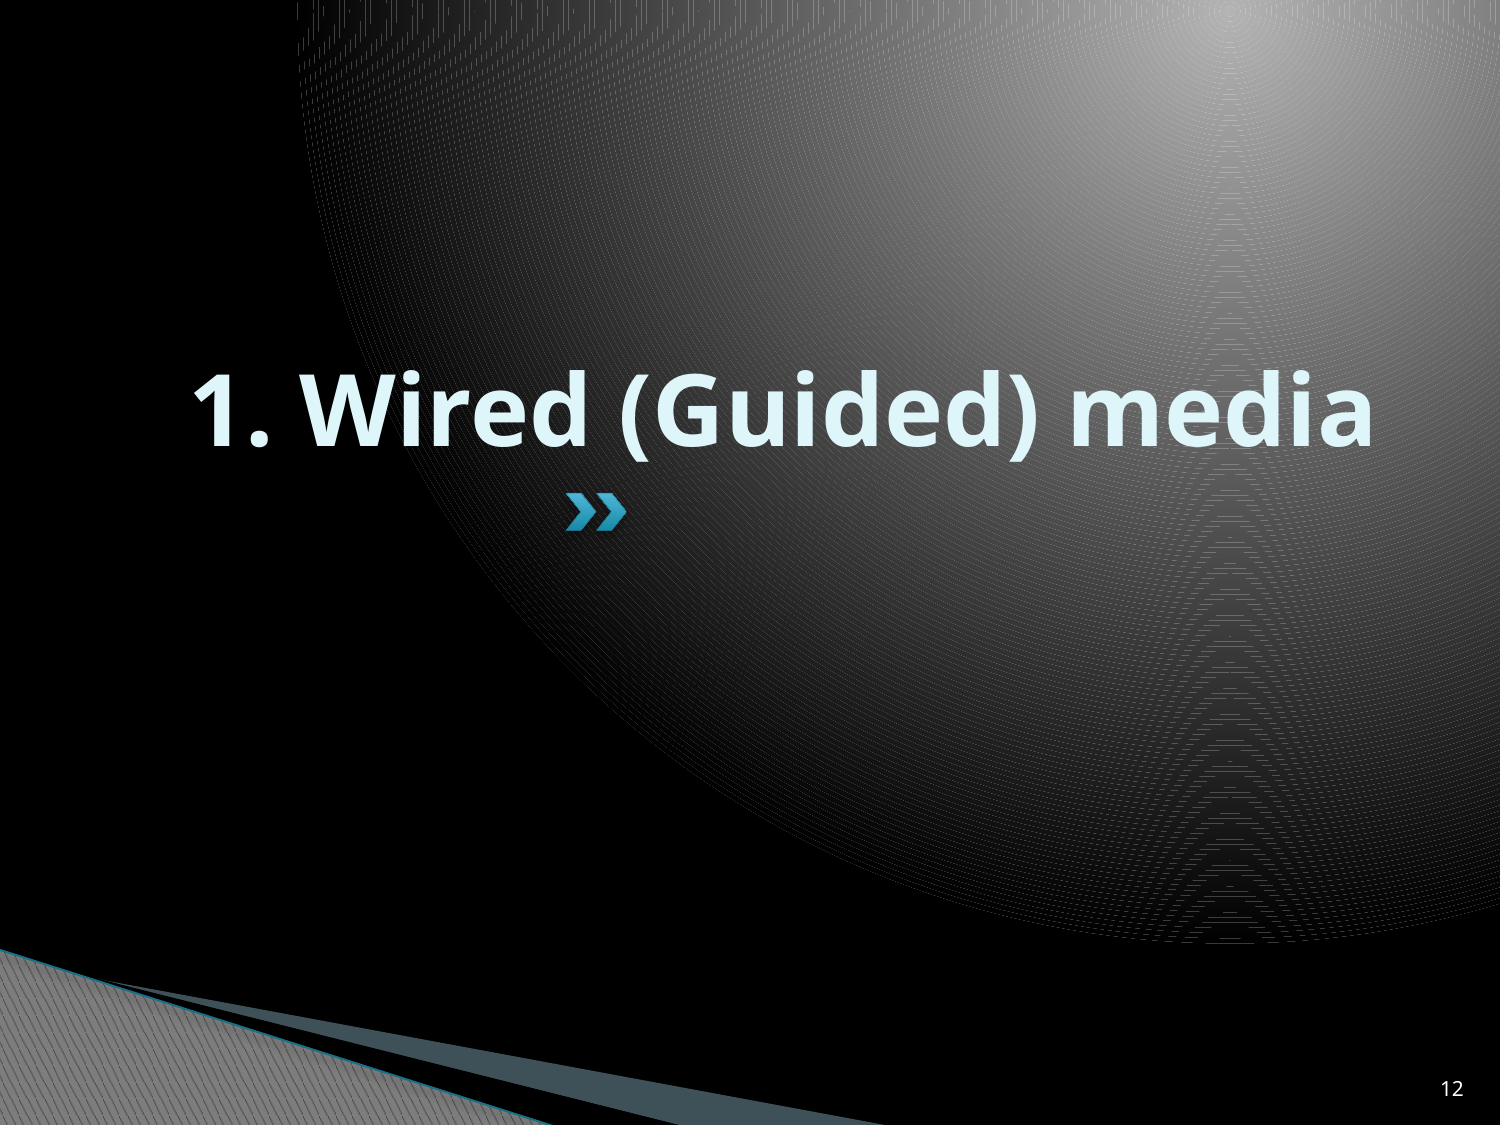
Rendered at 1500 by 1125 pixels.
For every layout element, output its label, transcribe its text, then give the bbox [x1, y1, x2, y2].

slide_number 12 [1418, 1051, 1479, 1112]
title 1. Wired (Guided) media [118, 173, 1394, 474]
picture [0, 952, 543, 1125]
